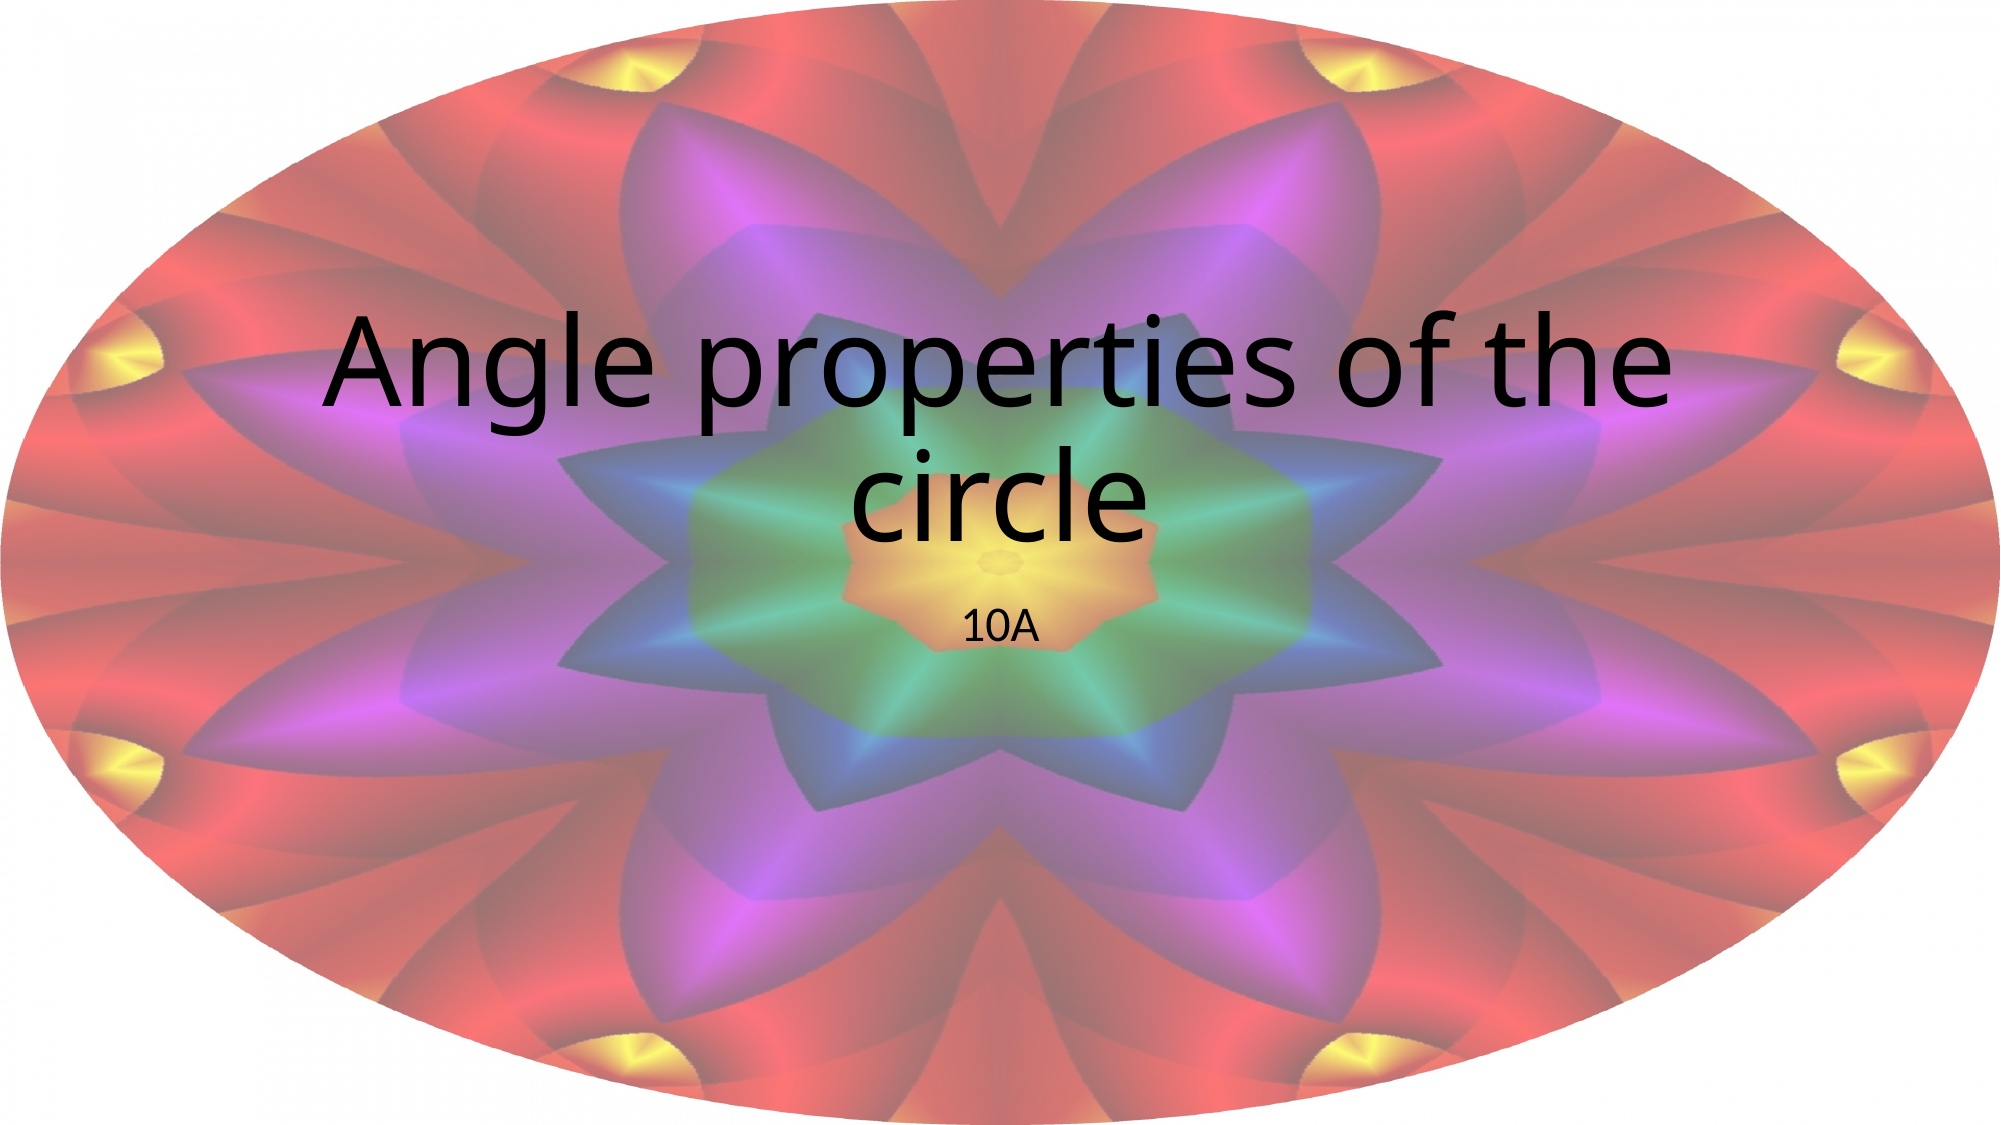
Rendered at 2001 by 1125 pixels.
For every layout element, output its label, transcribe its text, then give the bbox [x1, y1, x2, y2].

subtitle 10A [249, 590, 1750, 863]
title Angle properties of the circle [249, 184, 1750, 576]
